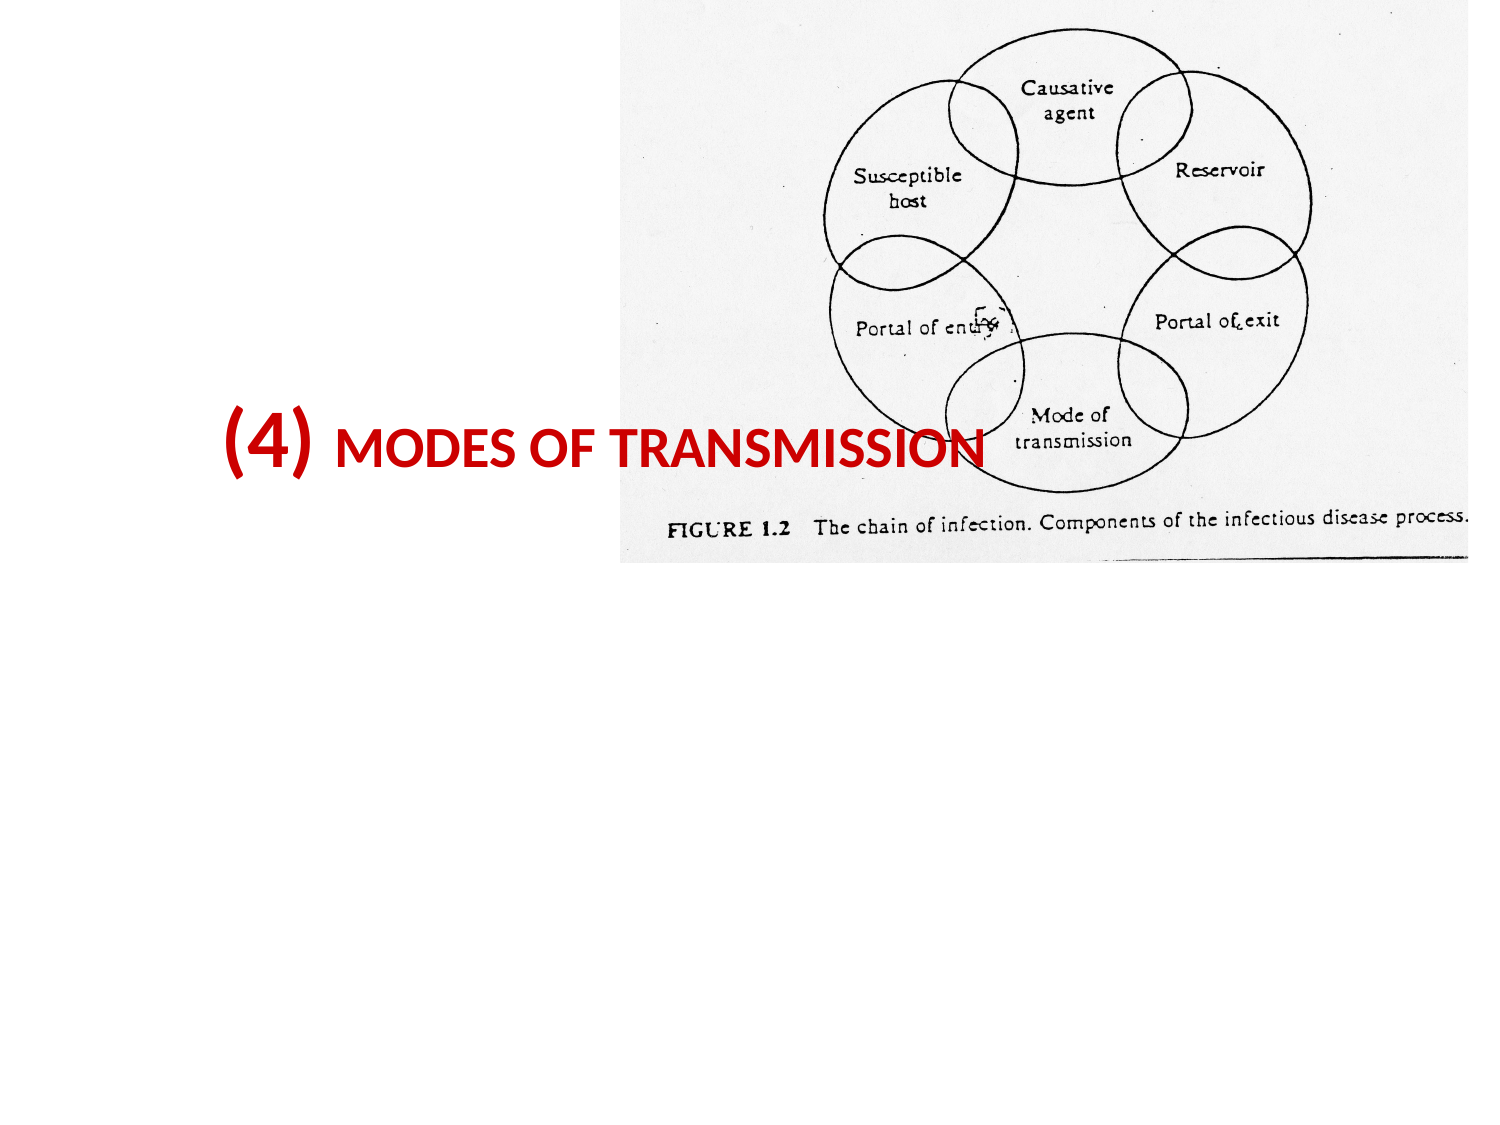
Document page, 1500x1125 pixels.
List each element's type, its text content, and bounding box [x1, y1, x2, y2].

text_box (4) MODES OF TRANSMISSION [147, 376, 614, 489]
picture [619, 0, 1469, 563]
